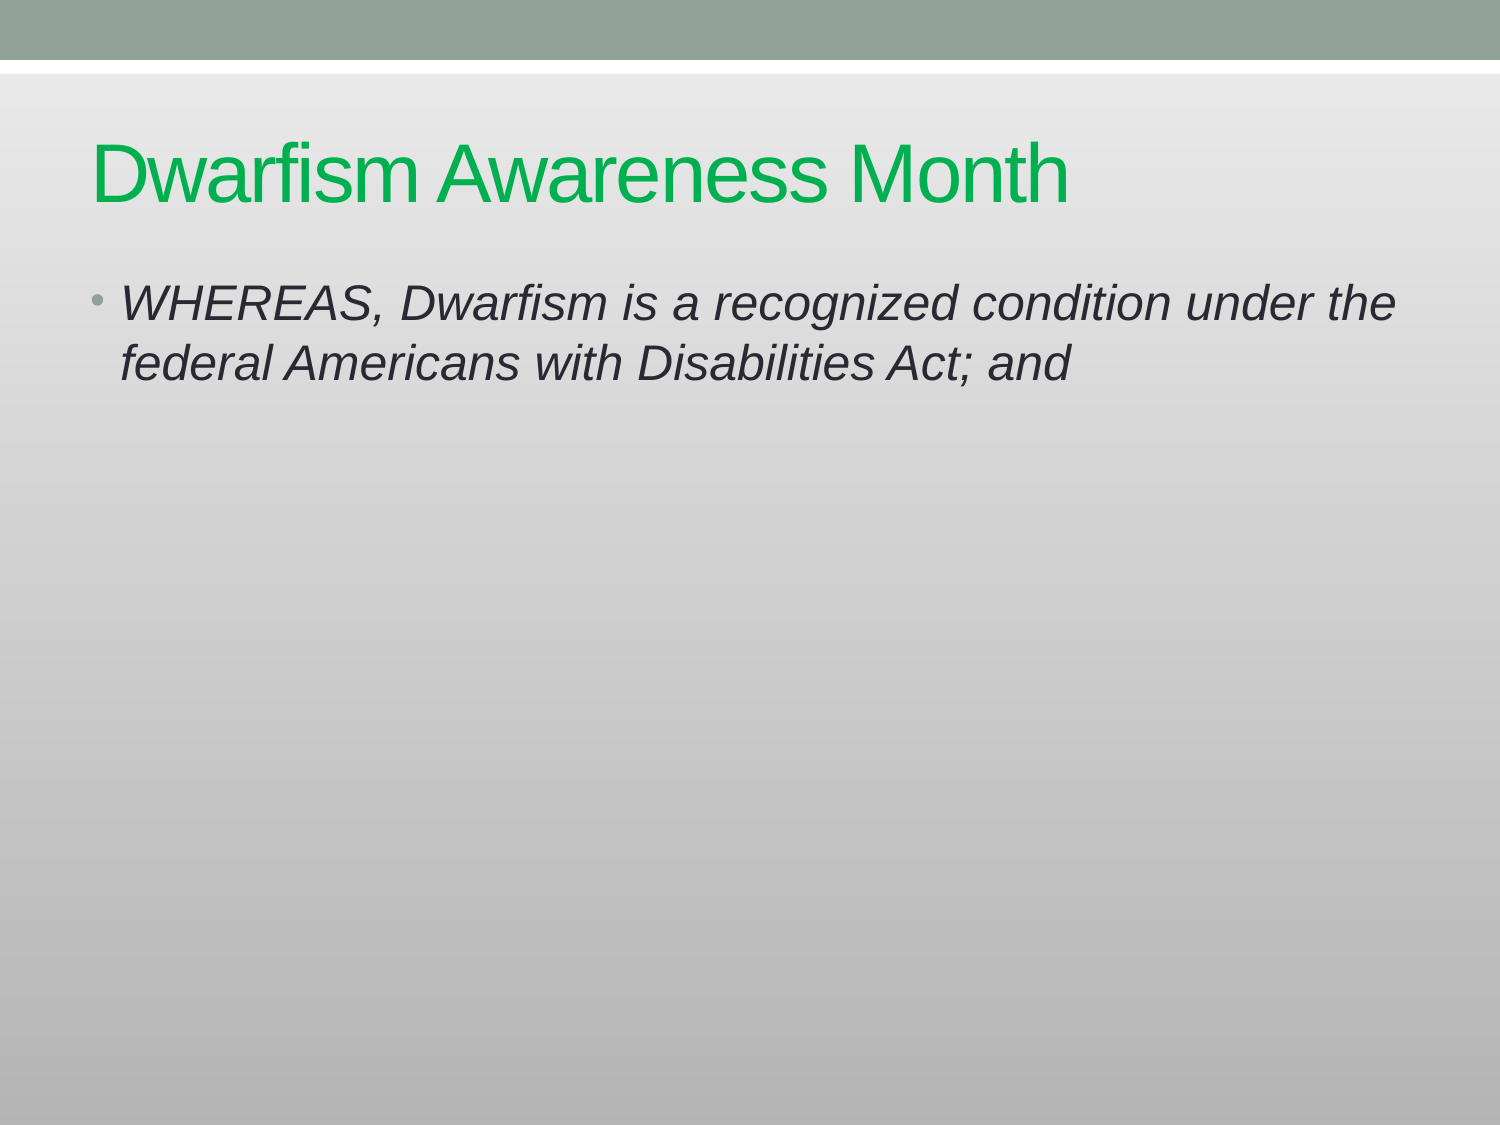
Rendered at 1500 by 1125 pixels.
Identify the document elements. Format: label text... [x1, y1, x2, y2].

title Dwarfism Awareness Month [75, 87, 1425, 250]
list WHEREAS, Dwarfism is a recognized condition under the federal Americans with Disabilities Act; and [75, 262, 1425, 1063]
